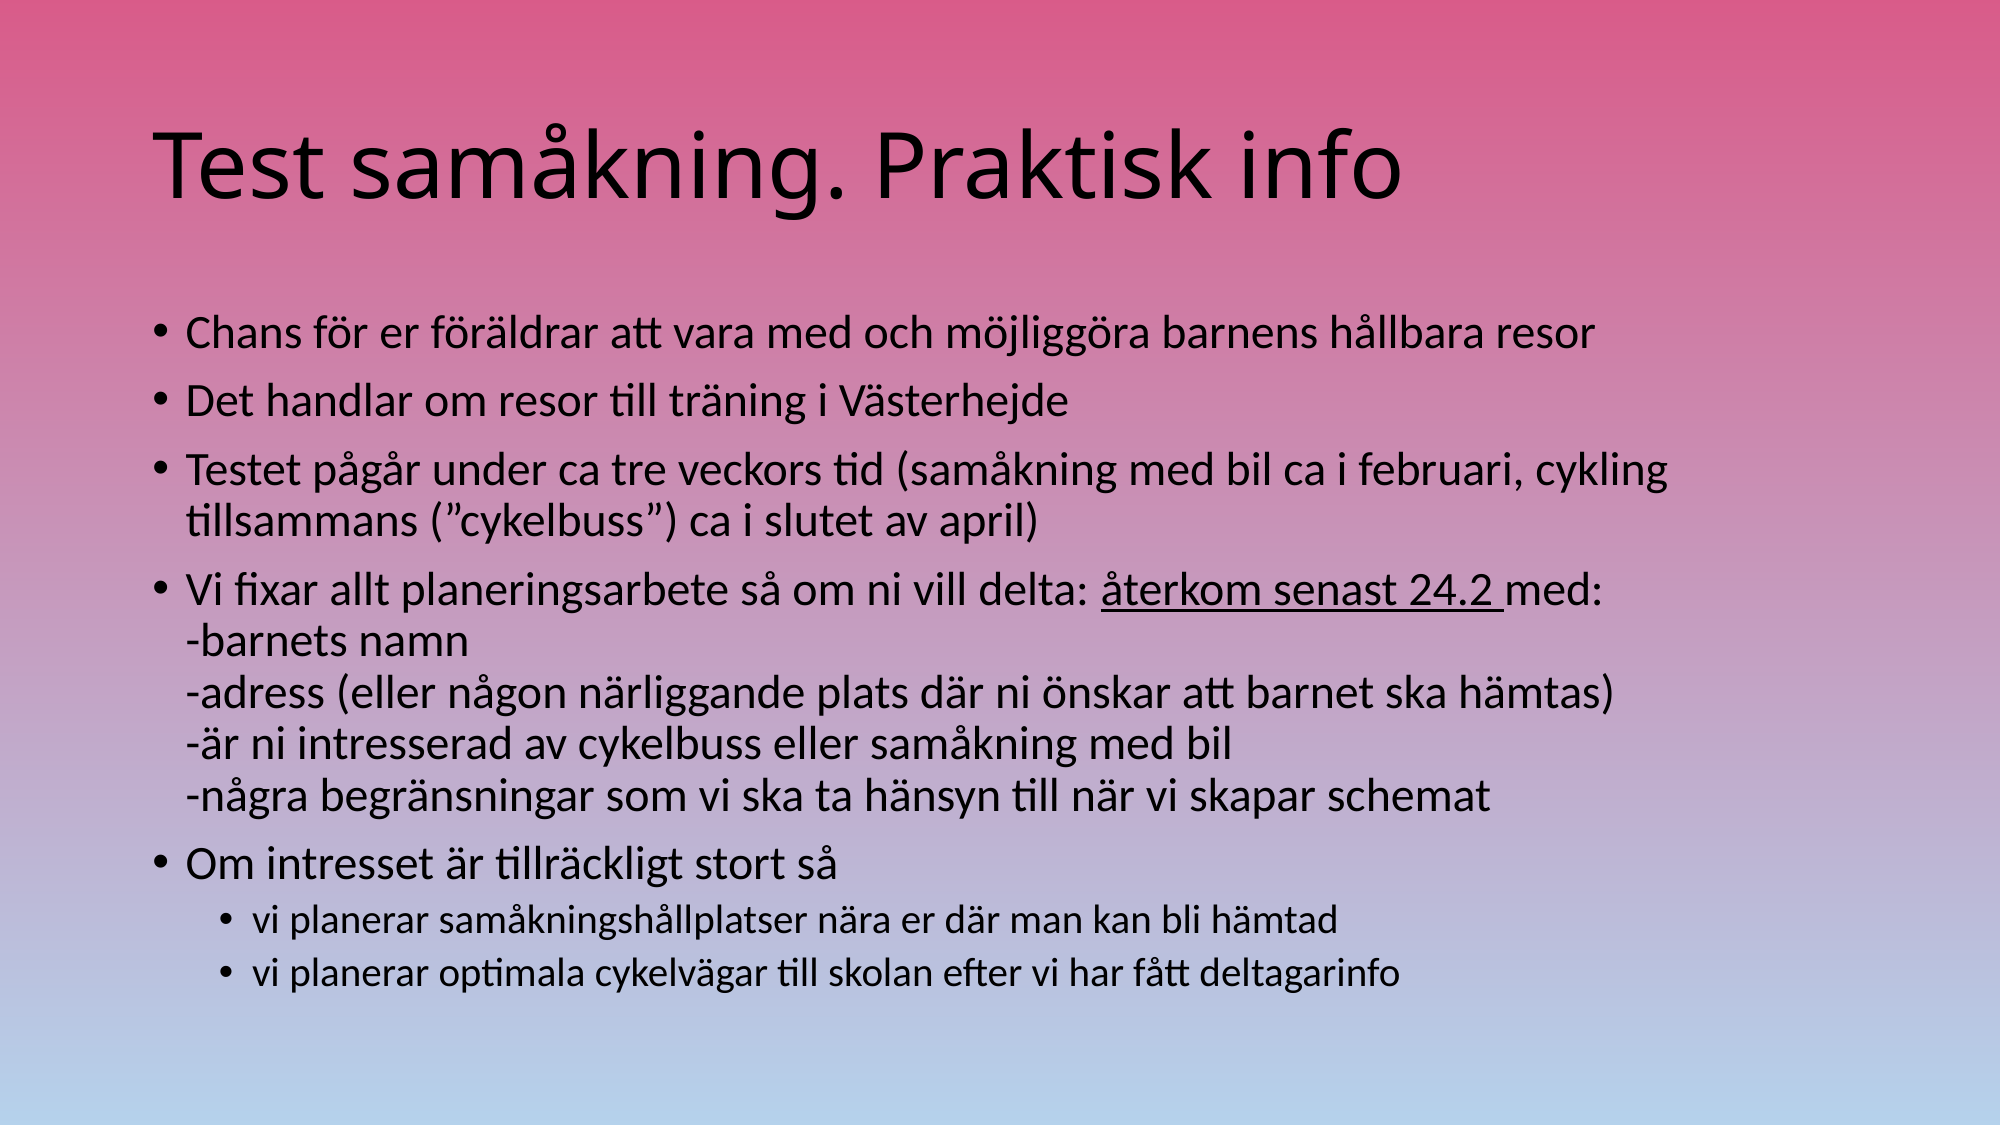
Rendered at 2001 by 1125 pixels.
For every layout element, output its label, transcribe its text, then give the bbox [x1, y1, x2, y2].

title Test samåkning. Praktisk info [137, 59, 1863, 278]
list Chans för er föräldrar att vara med och möjliggöra barnens hållbara resor Det handlar om resor till träning i Västerhejde Testet pågår under ca tre veckors tid (samåkning med bil ca i februari, cykling tillsammans (”cykelbuss”) ca i slutet av april) Vi fixar allt planeringsarbete så om ni vill delta: återkom senast 24.2 med: -barnets namn -adress (eller någon närliggande plats där ni önskar att barnet ska hämtas) -är ni intresserad av cykelbuss eller samåkning med bil -några begränsningar som vi ska ta hänsyn till när vi skapar schemat Om intresset är tillräckligt stort så vi planerar samåkningshållplatser nära er där man kan bli hämtad vi planerar optimala cykelvägar till skolan efter vi har fått deltagarinfo [137, 299, 1863, 1014]
